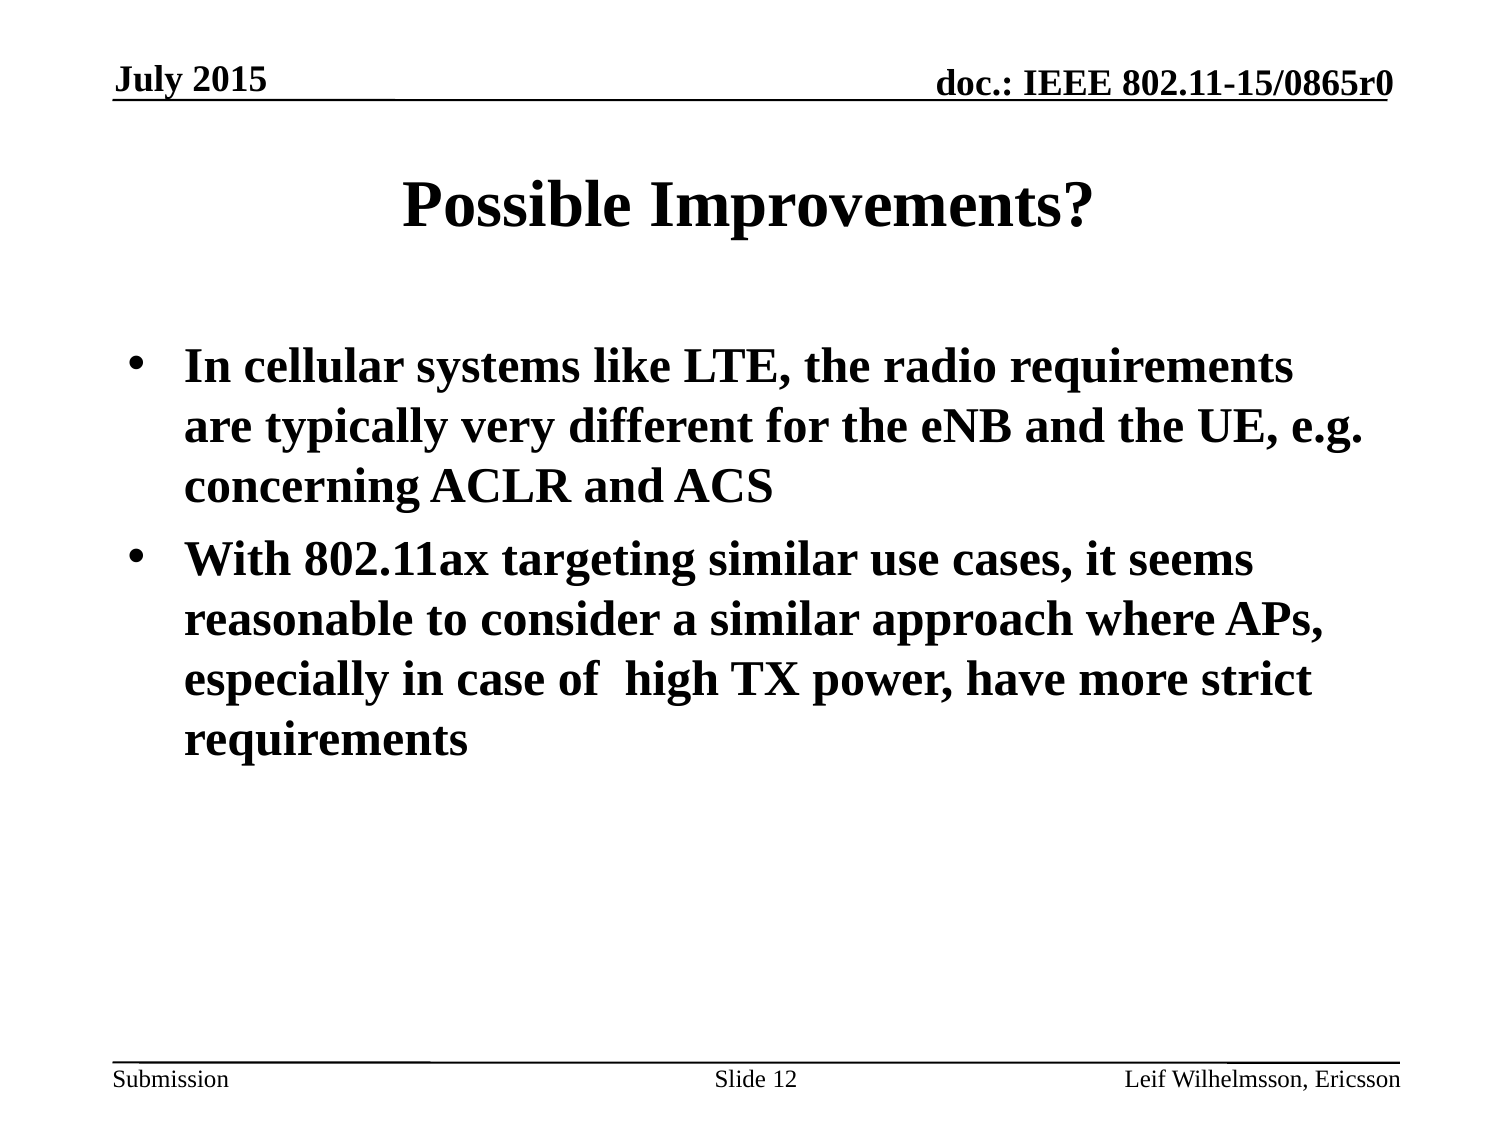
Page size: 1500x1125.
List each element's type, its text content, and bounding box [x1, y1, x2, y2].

title Possible Improvements? [112, 112, 1388, 288]
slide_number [114, 54, 423, 100]
footer Leif Wilhelmsson, Ericsson [878, 1061, 1402, 1093]
list In cellular systems like LTE, the radio requirements are typically very different for the eNB and the UE, e.g. concerning ACLR and ACS With 802.11ax targeting similar use cases, it seems reasonable to consider a similar approach where APs, especially in case of high TX power, have more strict requirements [112, 324, 1388, 1000]
slide_number Slide 12 [712, 1061, 800, 1123]
